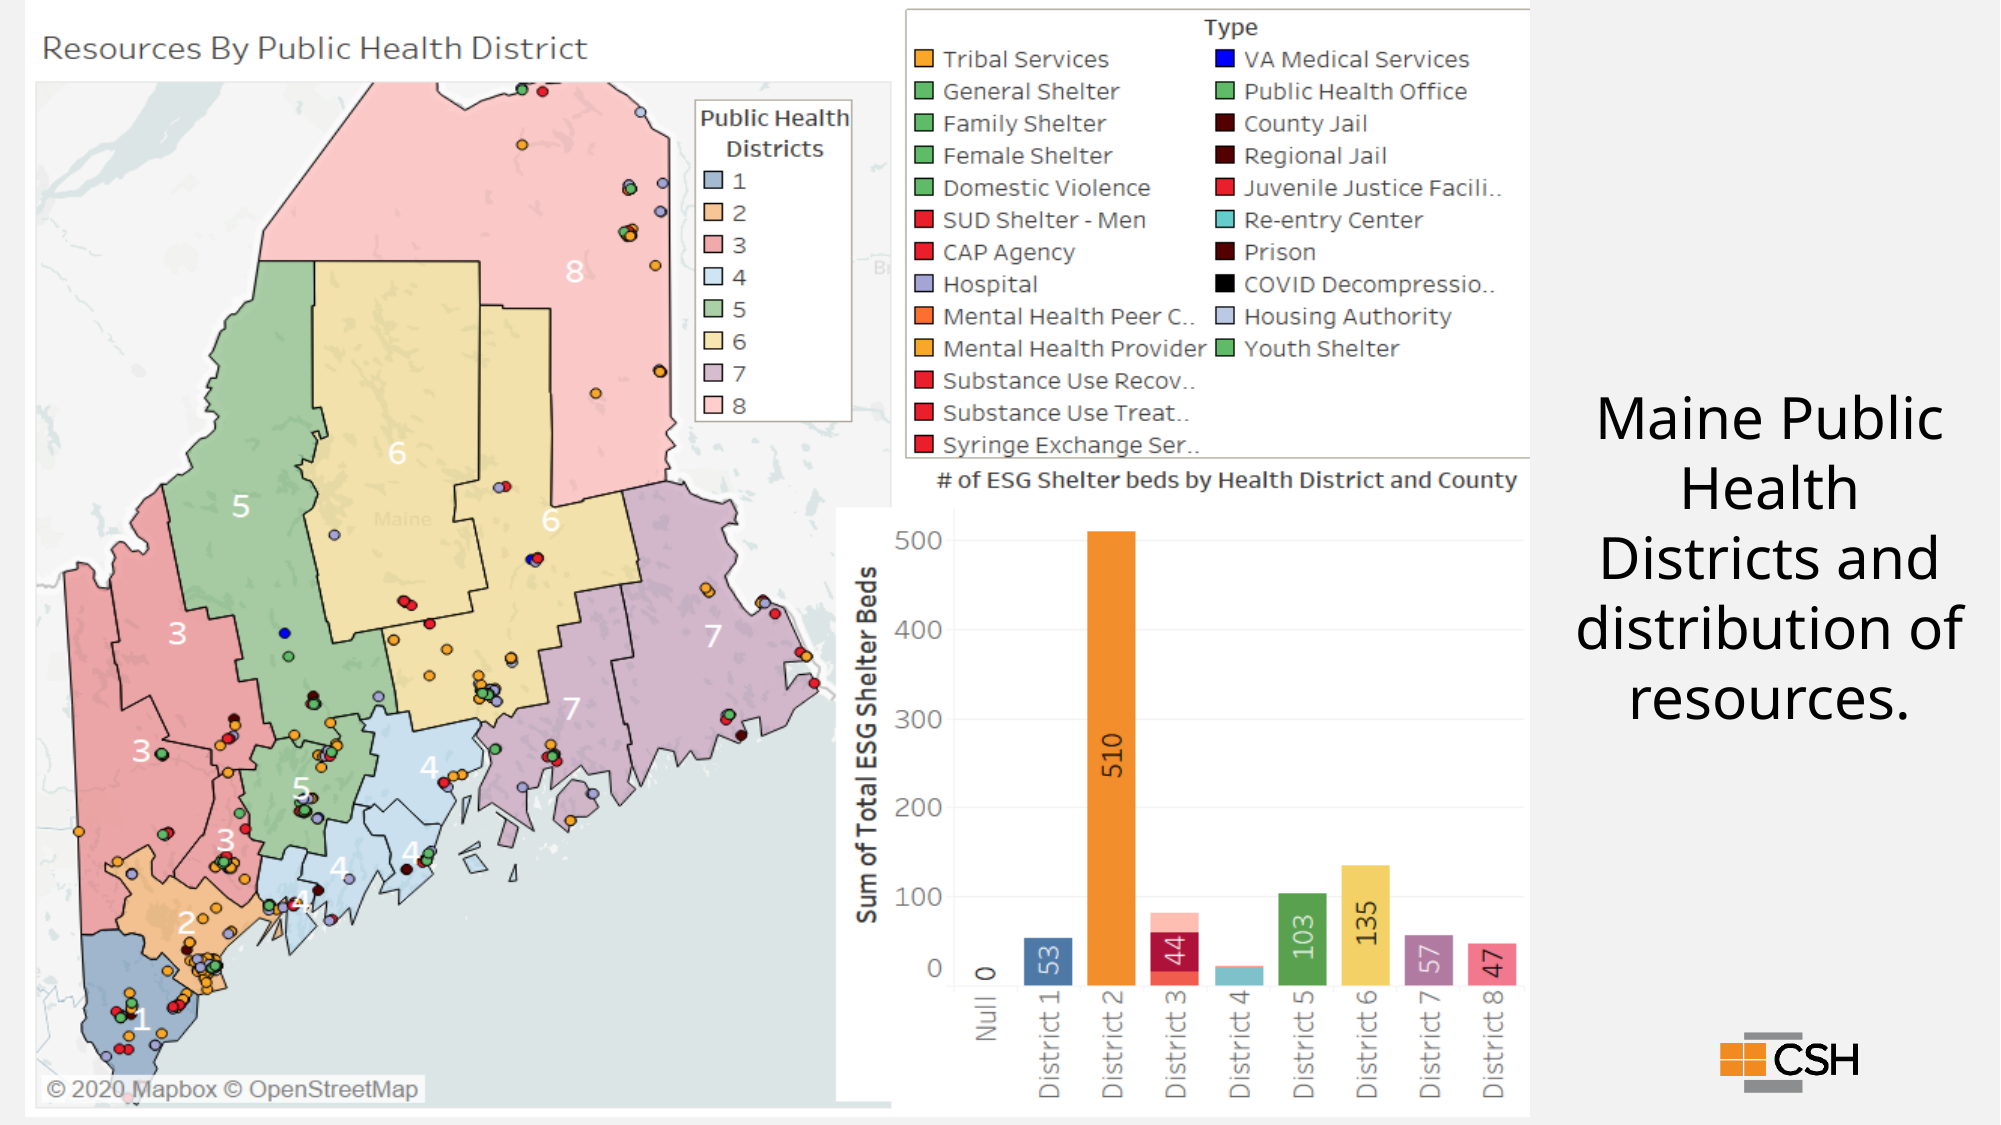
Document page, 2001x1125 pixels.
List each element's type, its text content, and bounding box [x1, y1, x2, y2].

text_box Maine Public Health Districts and distribution of resources. [1556, 373, 1983, 739]
picture [1712, 1024, 1863, 1101]
picture [25, 0, 1530, 1117]
